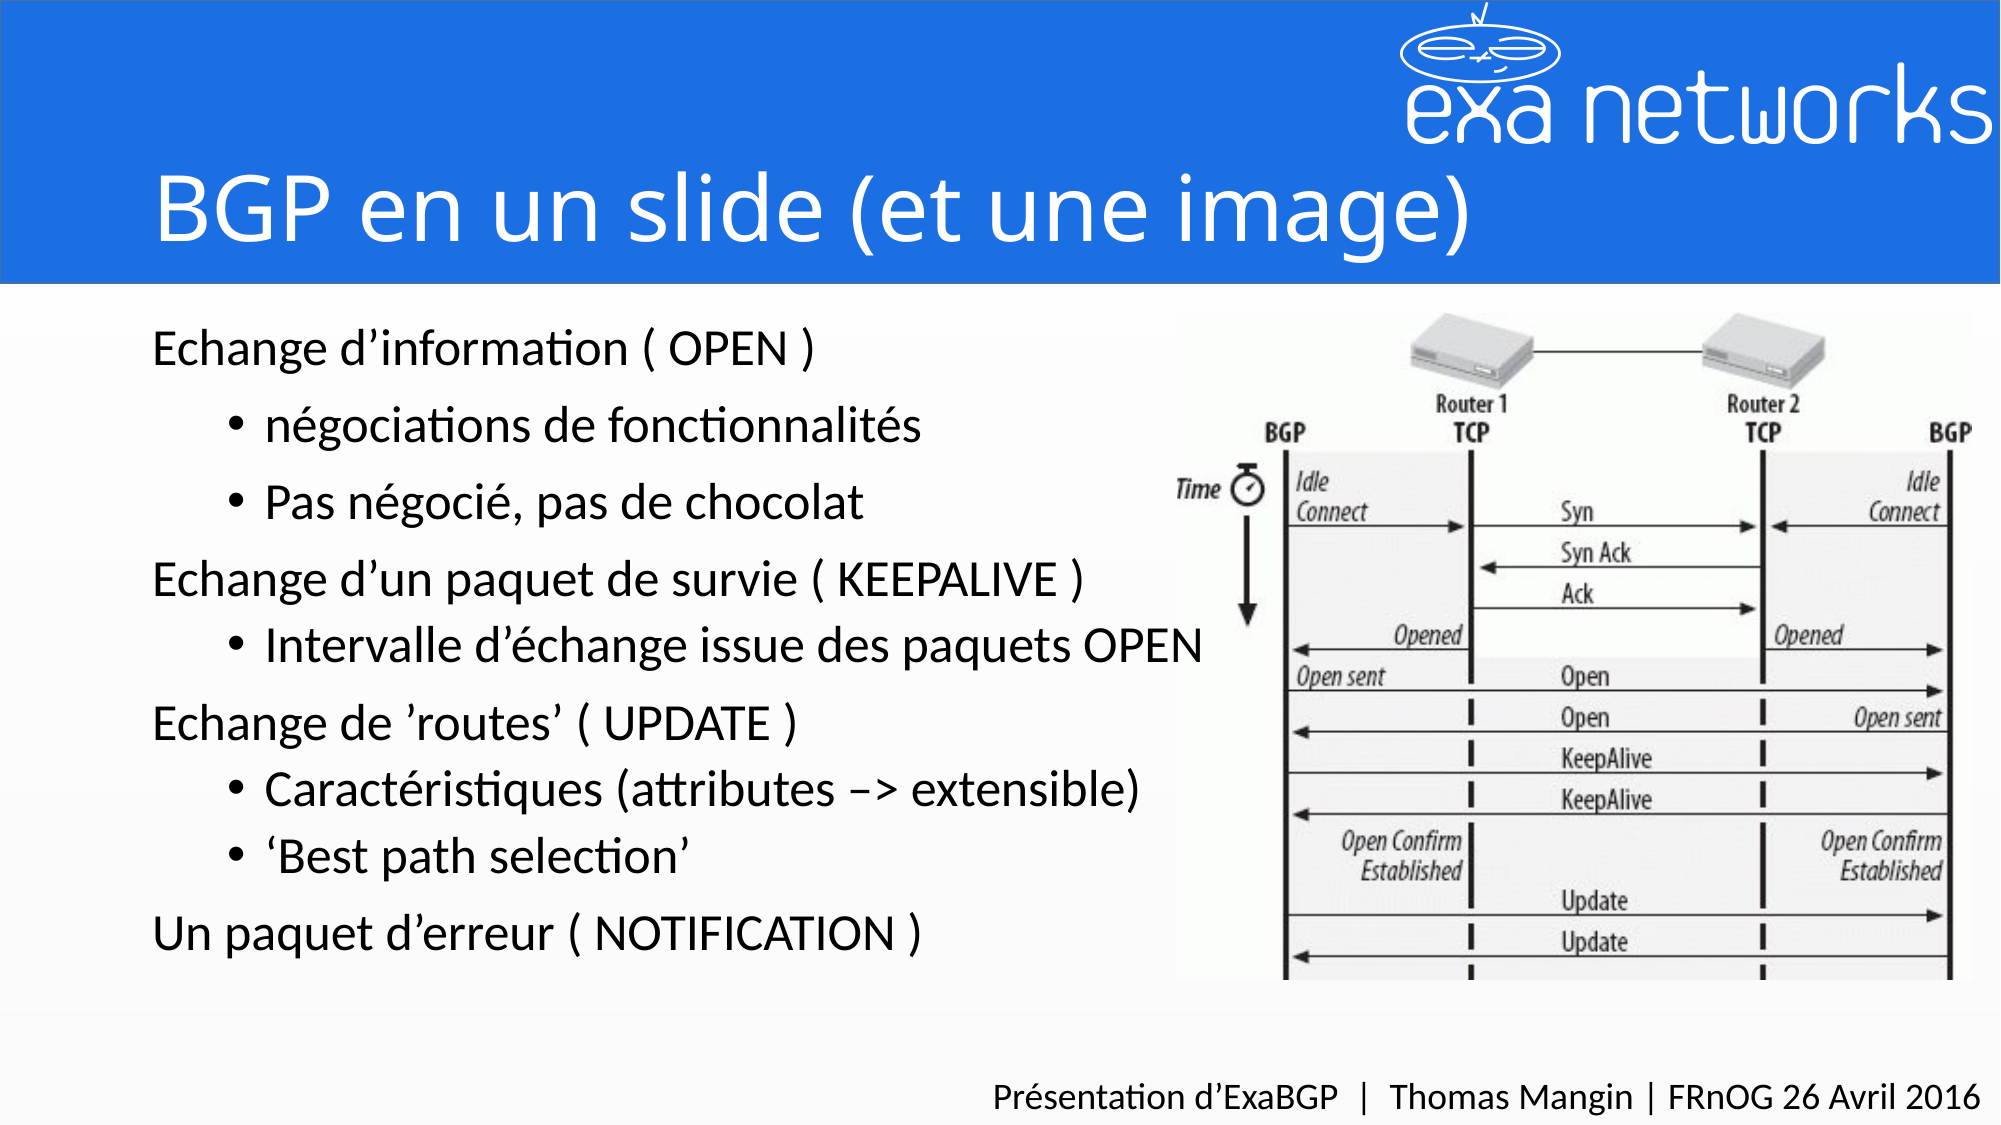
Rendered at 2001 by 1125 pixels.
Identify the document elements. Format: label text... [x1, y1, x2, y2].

text_box BGP en un slide (et une image) [137, 155, 1863, 312]
picture [1177, 312, 1972, 980]
text_box Echange d’information ( OPEN ) négociations de fonctionnalités Pas négocié, pas de chocolat Echange d’un paquet de survie ( KEEPALIVE ) Intervalle d’échange issue des paquets OPEN Echange de ’routes’ ( UPDATE ) Caractéristiques (attributes –> extensible) ‘Best path selection’ Un paquet d’erreur ( NOTIFICATION ) [137, 312, 1863, 1027]
picture [1400, 2, 1992, 144]
